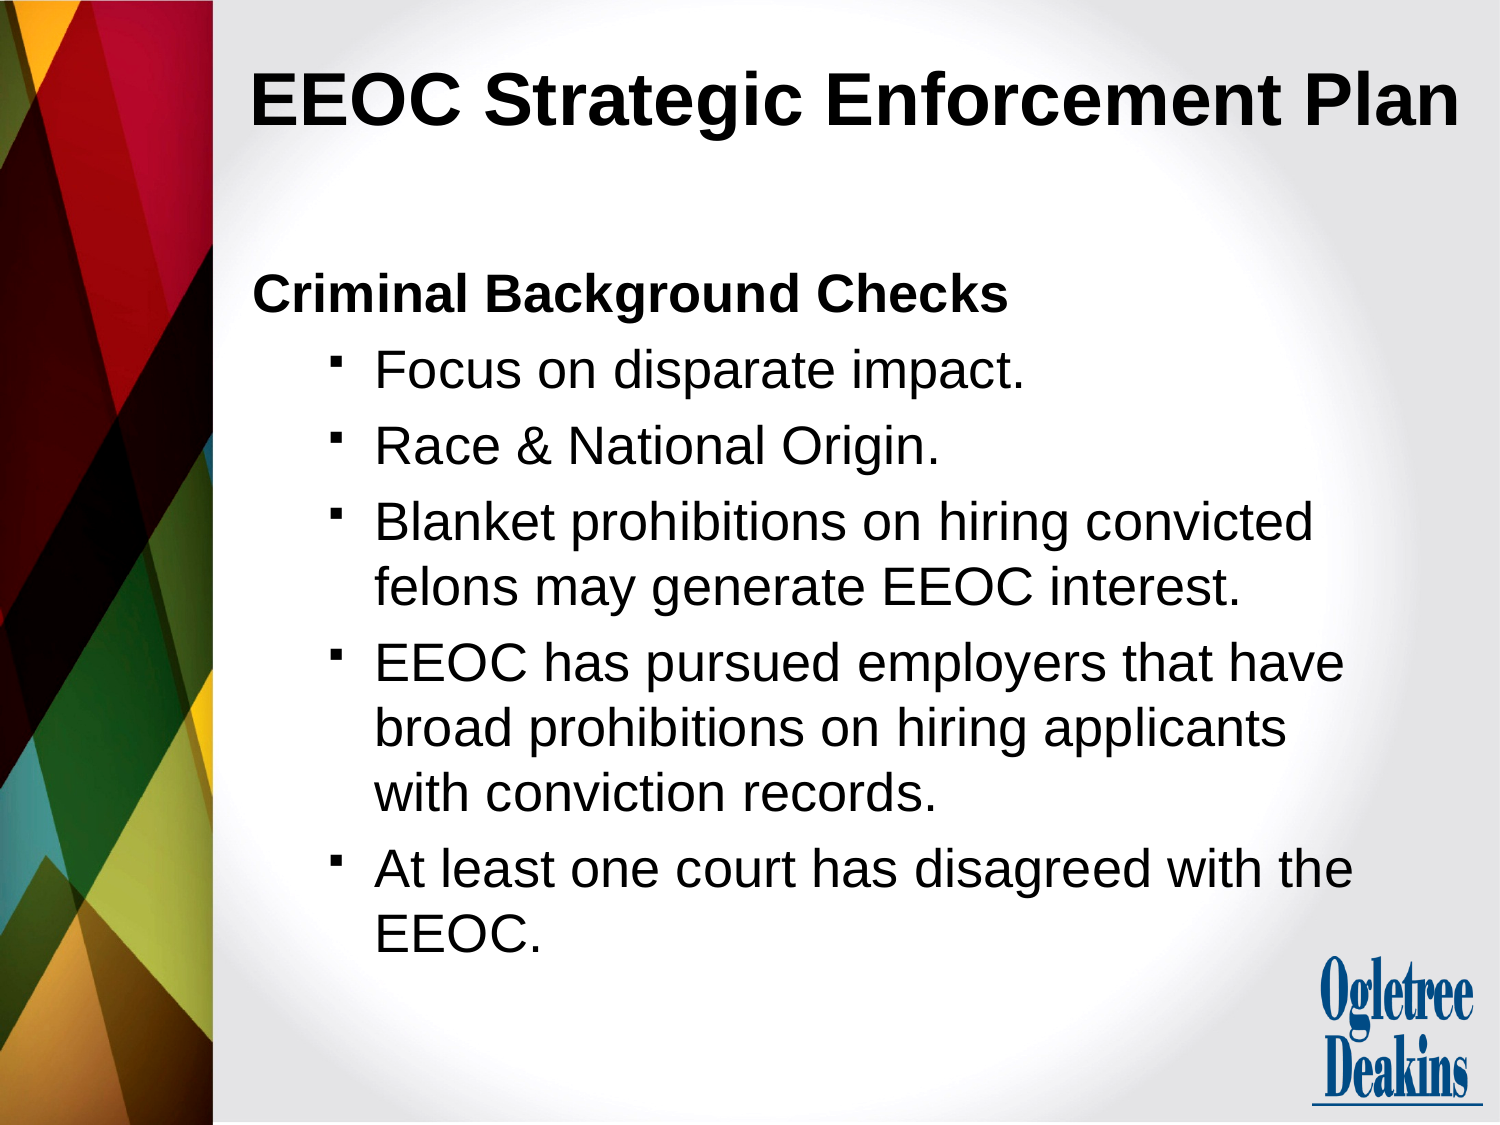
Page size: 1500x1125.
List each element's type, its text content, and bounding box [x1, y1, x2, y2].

title EEOC Strategic Enforcement Plan [212, 42, 1500, 156]
picture [0, 0, 1500, 1125]
list Criminal Background Checks Focus on disparate impact. Race & National Origin. Blanket prohibitions on hiring convicted felons may generate EEOC interest. EEOC has pursued employers that have broad prohibitions on hiring applicants with conviction records. At least one court has disagreed with the EEOC. [237, 174, 1381, 1064]
